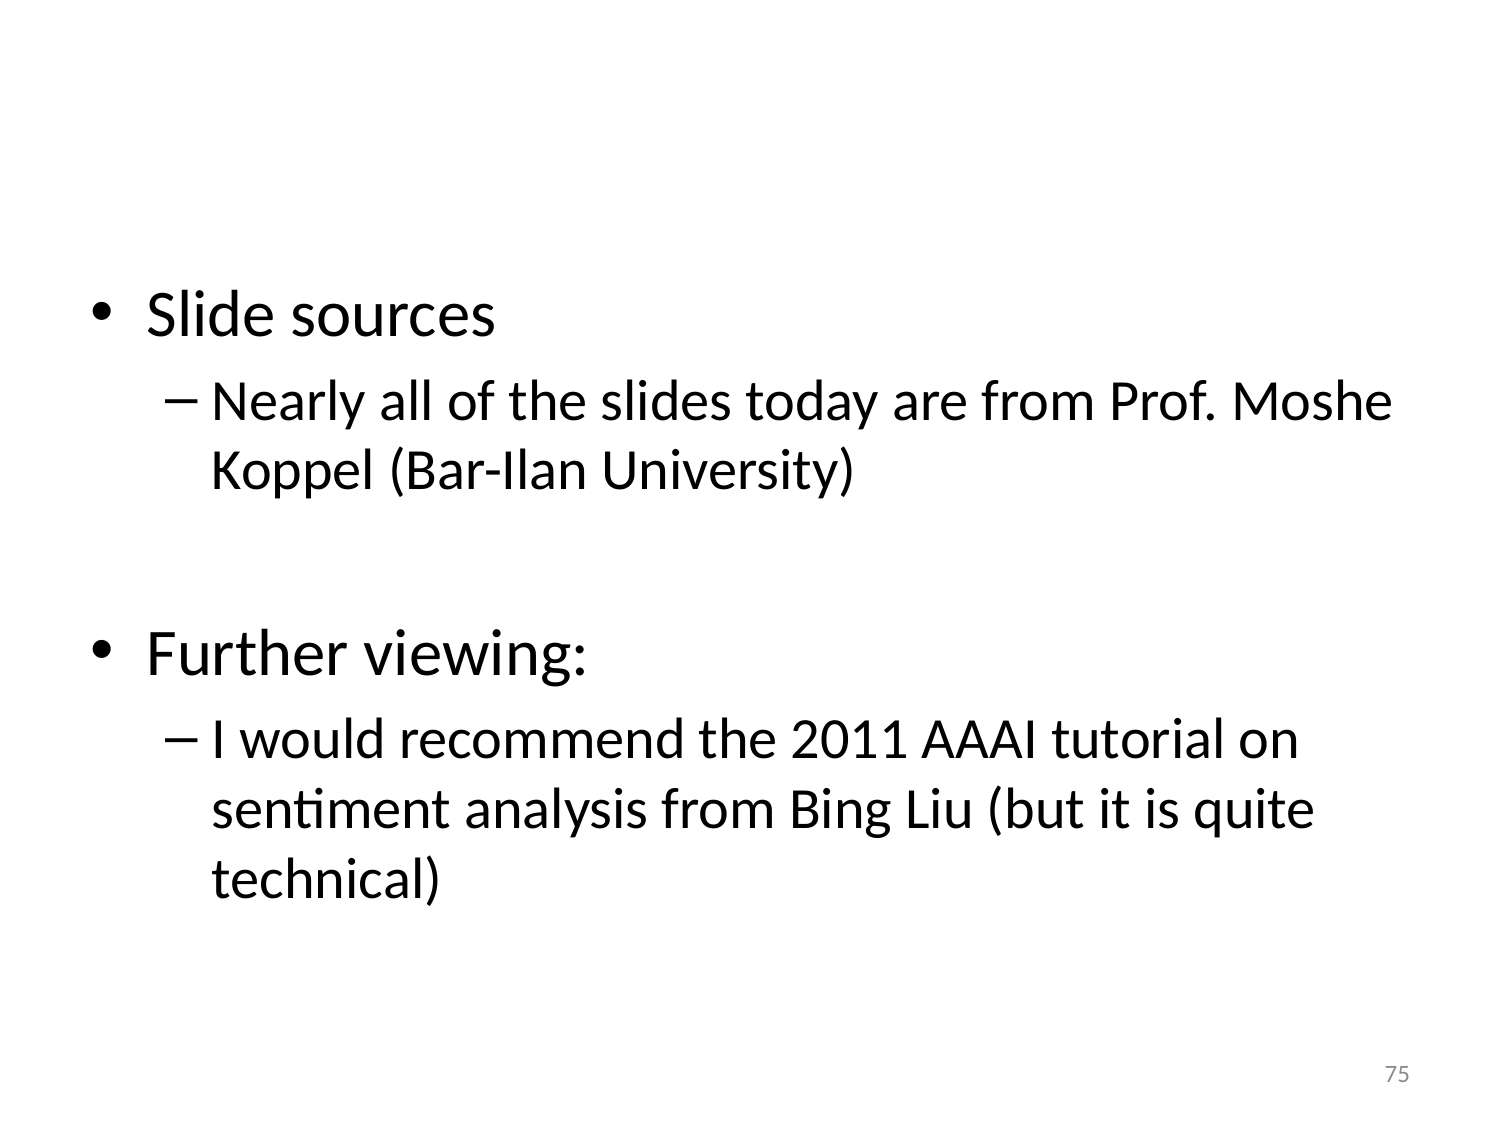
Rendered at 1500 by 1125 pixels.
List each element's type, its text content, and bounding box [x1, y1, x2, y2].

slide_number 75 [1074, 1042, 1425, 1103]
list Slide sources Nearly all of the slides today are from Prof. Moshe Koppel (Bar-Ilan University) Further viewing: I would recommend the 2011 AAAI tutorial on sentiment analysis from Bing Liu (but it is quite technical) [75, 262, 1425, 1005]
